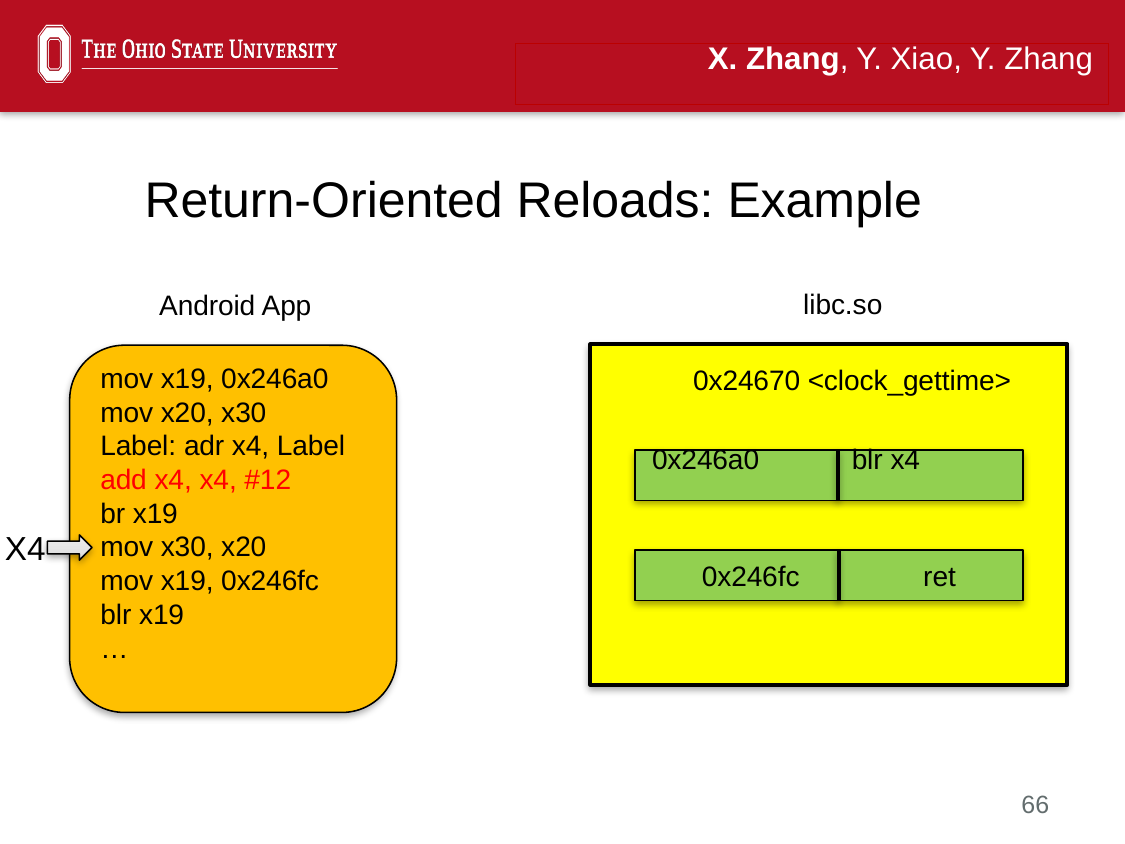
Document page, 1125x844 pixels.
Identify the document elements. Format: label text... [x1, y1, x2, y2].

text_box X4 [0, 519, 61, 575]
text_box 0x246fc ret [634, 549, 837, 601]
text_box 0x246a0 blr x4 [634, 449, 836, 501]
picture [37, 24, 338, 83]
text_box mov x19, 0x246a0 mov x20, x30 Label: adr x4, Label add x4, x4, #12 br x19 mov x30, x20 mov x19, 0x246fc blr x19 … [68, 344, 398, 714]
text_box Return-Oriented Reloads: Example [69, 159, 998, 235]
text_box 0x246fc ret [840, 549, 1024, 601]
text_box [46, 534, 93, 561]
text_box 0x24670 <clock_gettime> [590, 343, 1068, 685]
text_box Android App [144, 280, 330, 329]
list X. Zhang, Y. Xiao, Y. Zhang [515, 43, 1109, 105]
text_box libc.so [750, 279, 936, 328]
text_box 0x246a0 blr x4 [840, 449, 1024, 501]
